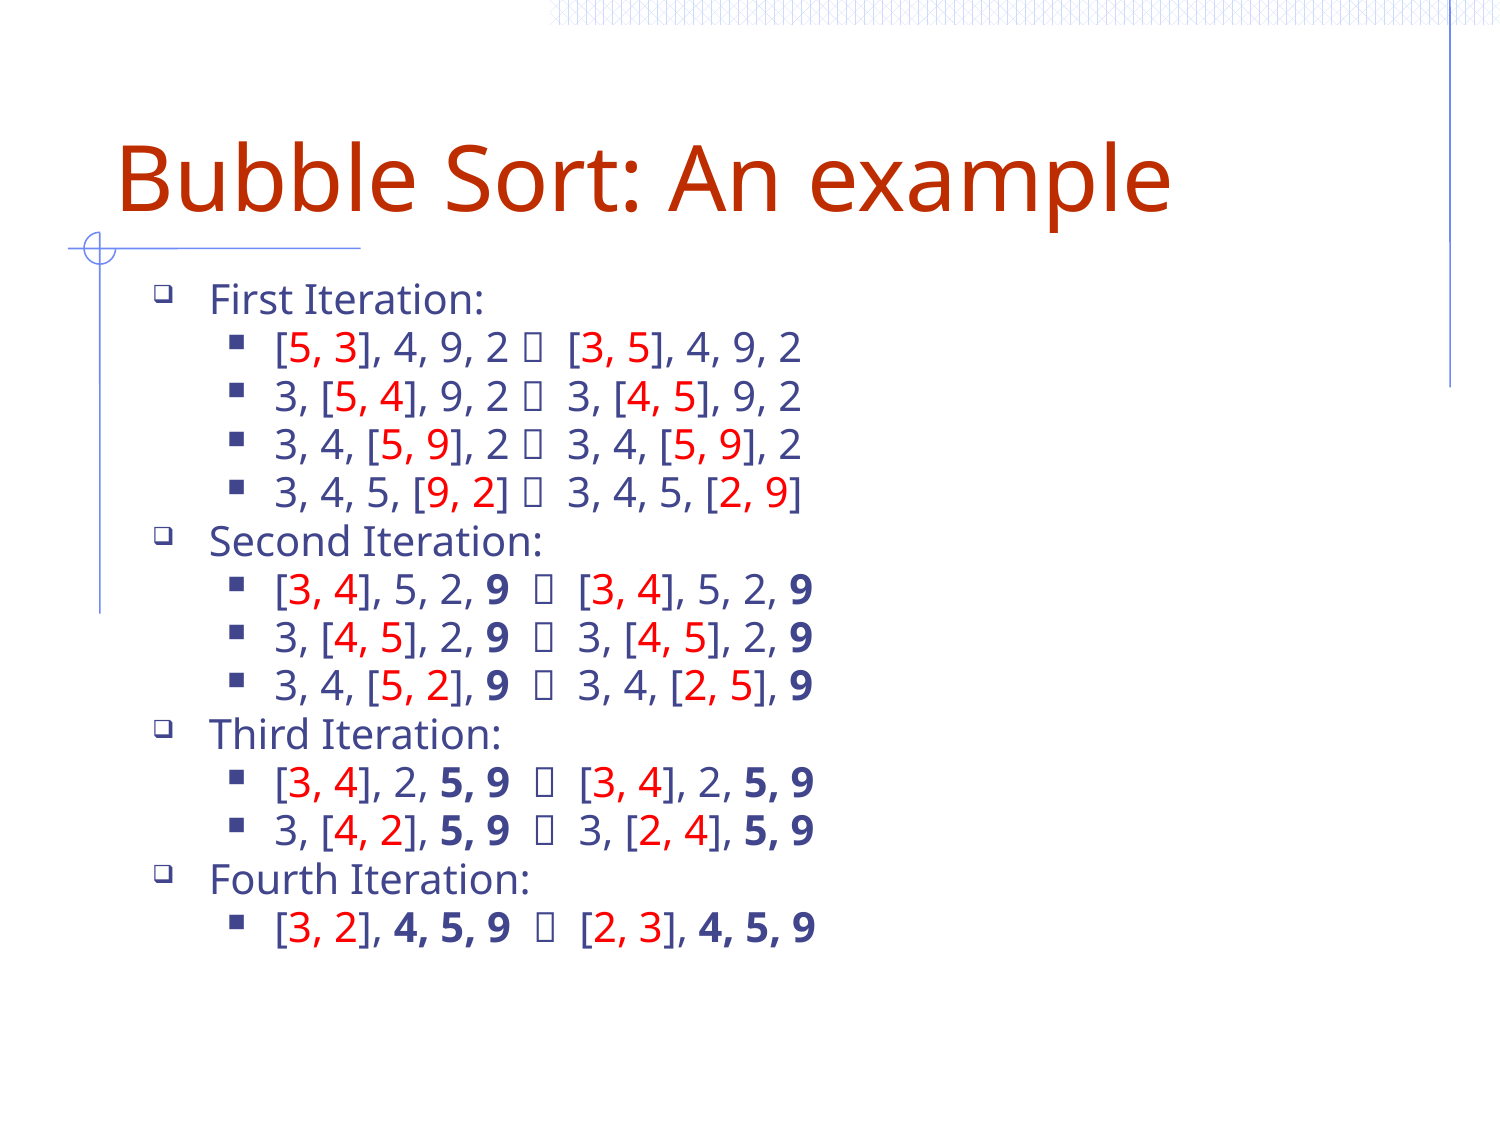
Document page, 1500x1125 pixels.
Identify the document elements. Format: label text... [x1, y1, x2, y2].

title Bubble Sort: An example [99, 50, 1413, 238]
list First Iteration: [5, 3], 4, 9, 2  [3, 5], 4, 9, 2 3, [5, 4], 9, 2  3, [4, 5], 9, 2 3, 4, [5, 9], 2  3, 4, [5, 9], 2 3, 4, 5, [9, 2]  3, 4, 5, [2, 9] Second Iteration: [3, 4], 5, 2, 9  [3, 4], 5, 2, 9 3, [4, 5], 2, 9  3, [4, 5], 2, 9 3, 4, [5, 2], 9  3, 4, [2, 5], 9 Third Iteration: [3, 4], 2, 5, 9  [3, 4], 2, 5, 9 3, [4, 2], 5, 9  3, [2, 4], 5, 9 Fourth Iteration: [3, 2], 4, 5, 9  [2, 3], 4, 5, 9 [137, 275, 1413, 988]
